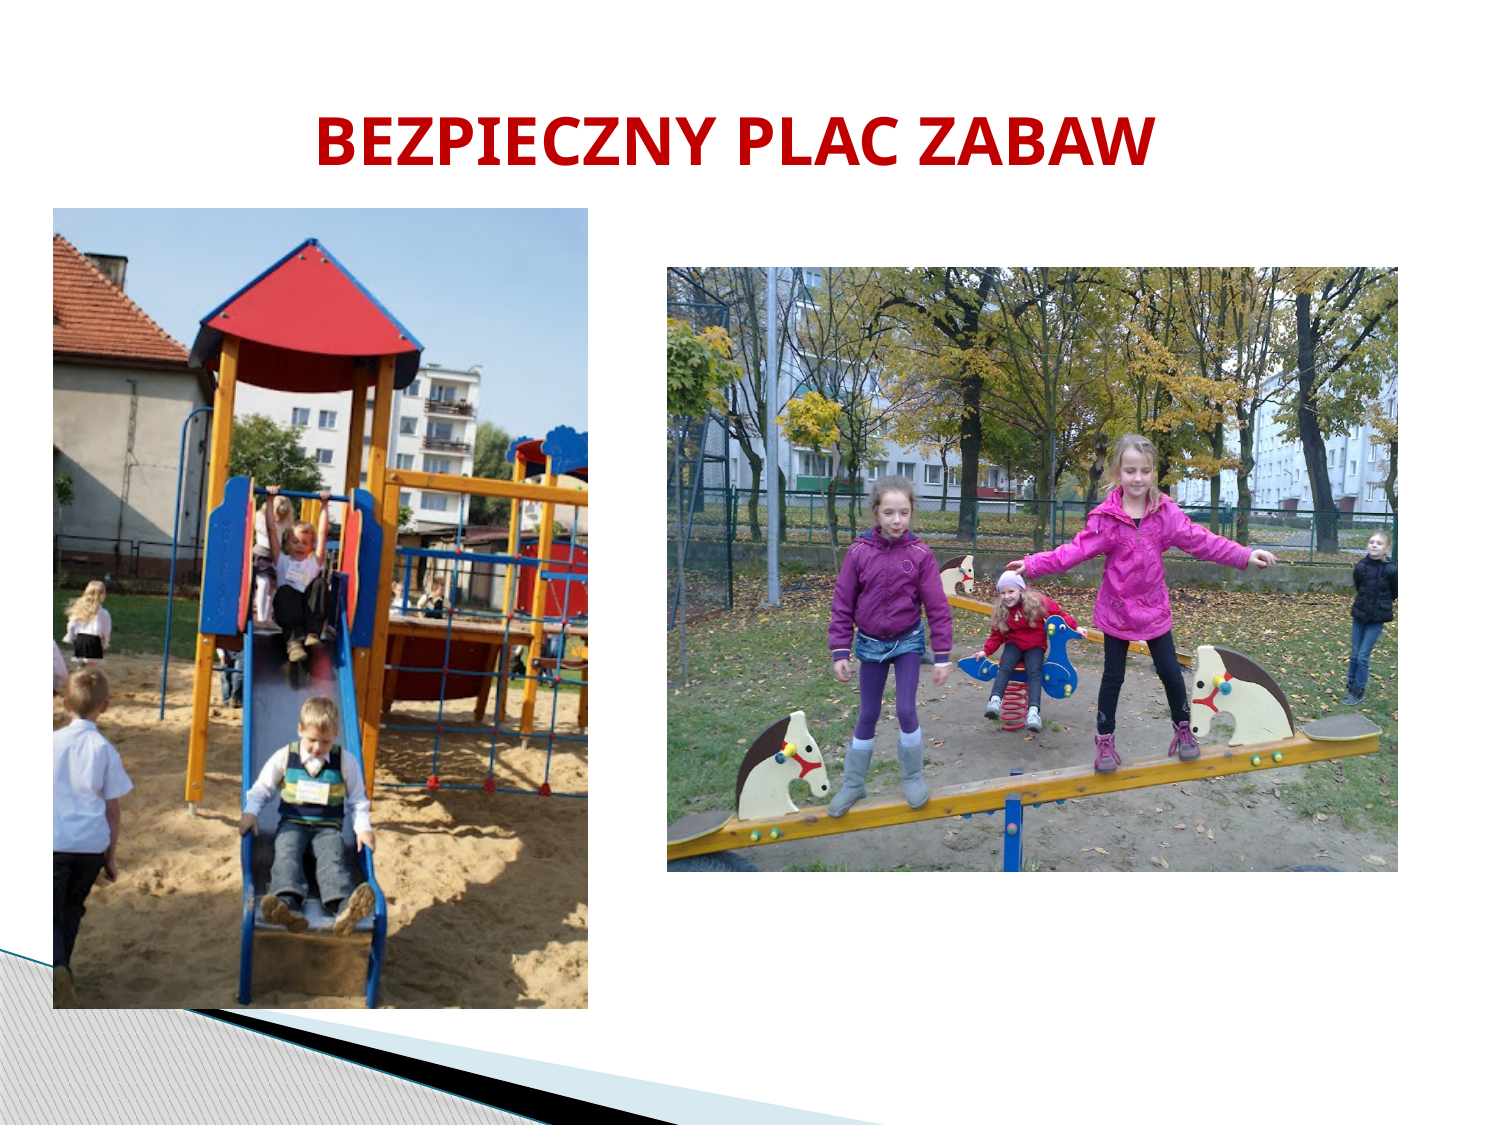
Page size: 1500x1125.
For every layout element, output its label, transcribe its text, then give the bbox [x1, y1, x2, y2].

picture [52, 207, 588, 1009]
picture [666, 266, 1399, 872]
title BEZPIECZNY PLAC ZABAW [75, 45, 1425, 233]
